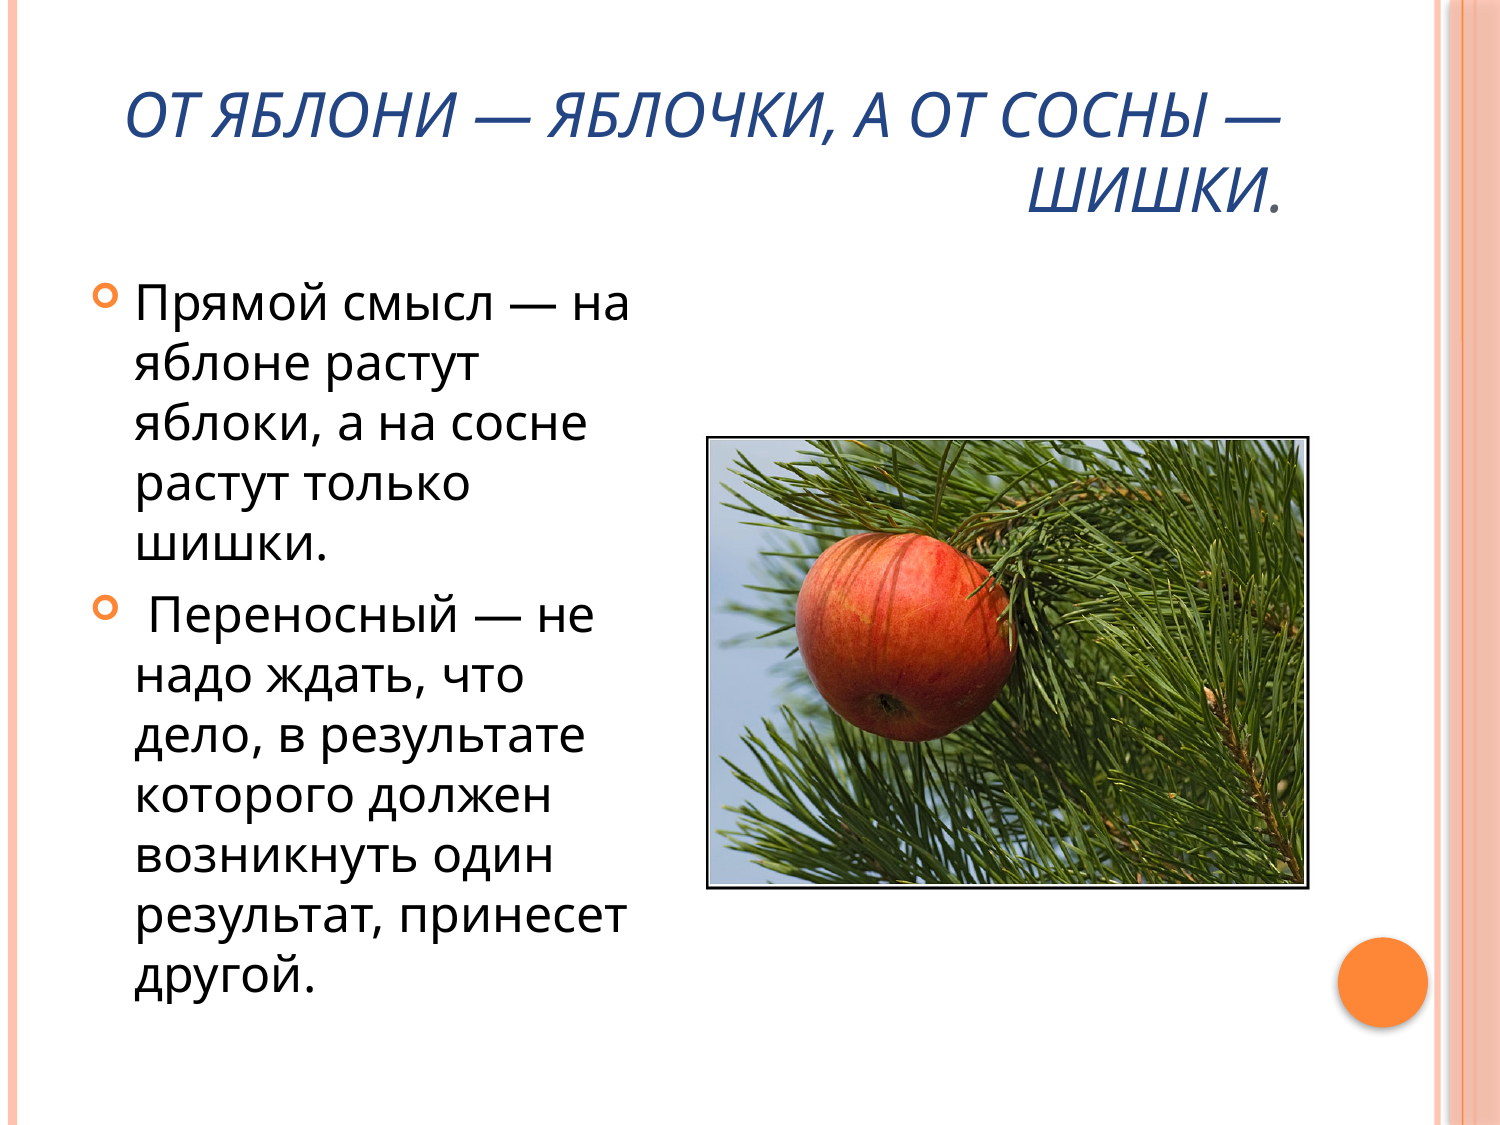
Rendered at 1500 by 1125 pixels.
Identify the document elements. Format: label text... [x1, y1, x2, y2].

picture [702, 431, 1313, 893]
title От яблони — яблочки, а от сосны — шишки. [75, 45, 1300, 233]
list Прямой смысл — на яблоне растут яблоки, а на сосне растут только шишки. Переносный — не надо ждать, что дело, в результате которого должен возникнуть один результат, принесет другой. [75, 262, 680, 1062]
